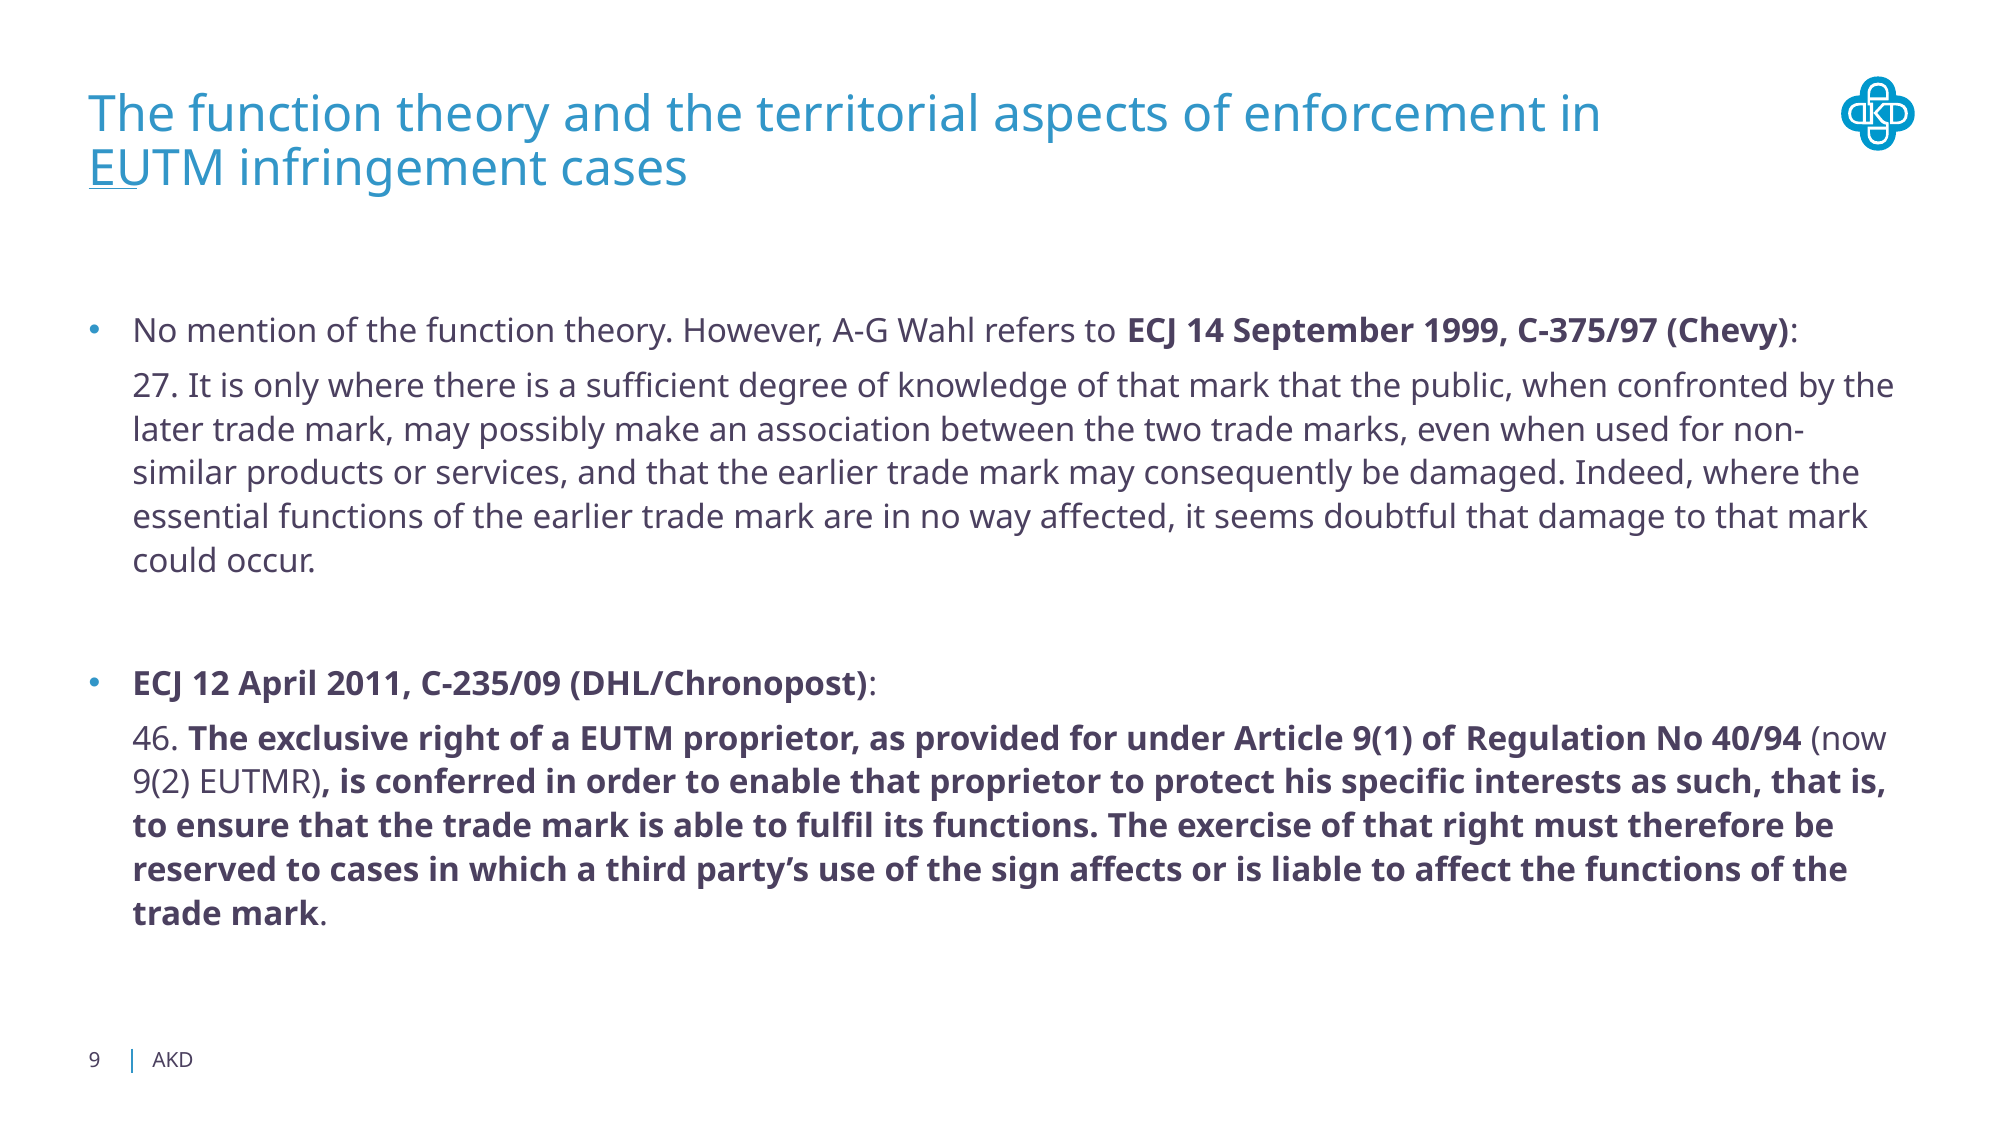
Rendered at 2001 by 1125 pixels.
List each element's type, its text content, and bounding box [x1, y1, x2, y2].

list No mention of the function theory. However, A-G Wahl refers to ECJ 14 September 1999, C-375/97 (Chevy): 27. It is only where there is a sufficient degree of knowledge of that mark that the public, when confronted by the later trade mark, may possibly make an association between the two trade marks, even when used for non-similar products or services, and that the earlier trade mark may consequently be damaged. Indeed, where the essential functions of the earlier trade mark are in no way affected, it seems doubtful that damage to that mark could occur. ECJ 12 April 2011, C-235/09 (DHL/Chronopost): 46. The exclusive right of a EUTM proprietor, as provided for under Article 9(1) of Regulation No 40/94 (now 9(2) EUTMR), is conferred in order to enable that proprietor to protect his specific interests as such, that is, to ensure that the trade mark is able to fulfil its functions. The exercise of that right must therefore be reserved to cases in which a third party’s use of the sign affects or is liable to affect the functions of the trade mark. [88, 240, 1912, 996]
title The function theory and the territorial aspects of enforcement in EUTM infringement cases [88, 88, 1750, 157]
slide_number 9 [88, 1043, 124, 1079]
footer AKD [152, 1043, 477, 1079]
